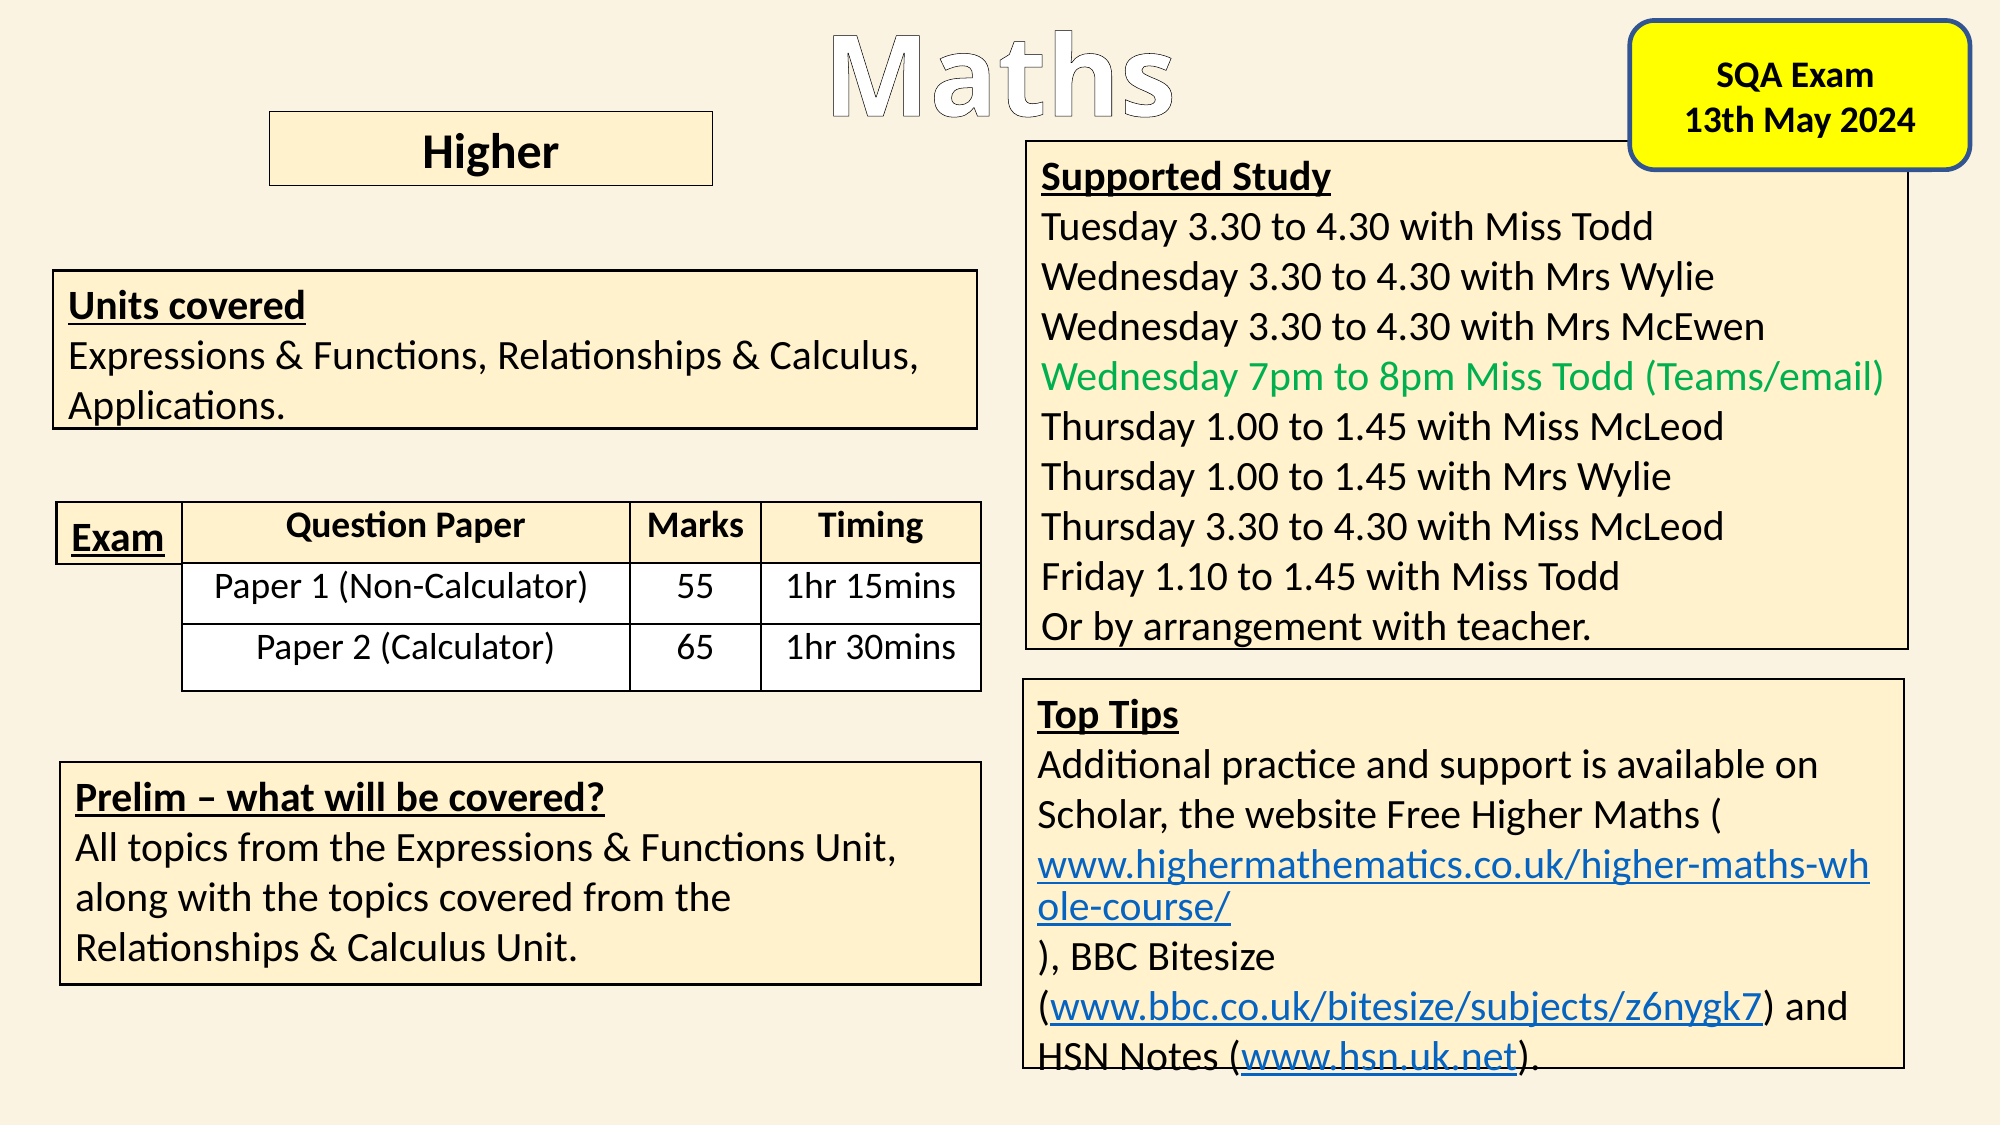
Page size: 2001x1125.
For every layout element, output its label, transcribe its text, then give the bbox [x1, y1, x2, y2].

table_cell 1hr 30mins [762, 625, 980, 690]
text_box Top Tips Additional practice and support is available on Scholar, the website Free Higher Maths (www.highermathematics.co.uk/higher-maths-whole-course/), BBC Bitesize (www.bbc.co.uk/bitesize/subjects/z6nygk7) and HSN Notes (www.hsn.uk.net). [1022, 678, 1905, 1069]
table_cell Paper 1 (Non-Calculator) [183, 564, 629, 623]
table_header Question Paper [183, 503, 629, 562]
text_box Higher [269, 111, 713, 186]
text_box Units covered​ Expressions & Functions, Relationships & Calculus, Applications. [52, 269, 978, 430]
table_cell 55 [631, 564, 760, 623]
table_cell Paper 2 (Calculator) [183, 625, 629, 690]
text_box SQA Exam 13th May 2024 [1628, 19, 1972, 171]
table_cell 65 [631, 625, 760, 690]
text_box Supported Study Tuesday 3.30 to 4.30 with Miss Todd Wednesday 3.30 to 4.30 with Mrs Wylie Wednesday 3.30 to 4.30 with Mrs McEwen Wednesday 7pm to 8pm Miss Todd (Teams/email) Thursday 1.00 to 1.45 with Miss McLeod Thursday 1.00 to 1.45 with Mrs Wylie Thursday 3.30 to 4.30 with Miss McLeod Friday 1.10 to 1.45 with Miss Todd Or by arrangement with teacher. [1025, 140, 1909, 650]
table_header Timing [762, 503, 980, 562]
table_cell 1hr 15mins [762, 564, 980, 623]
text_box Maths [308, 0, 1692, 146]
text_box Prelim – what will be covered? All topics from the Expressions & Functions Unit, along with the topics covered from the Relationships & Calculus Unit. [59, 761, 982, 986]
text_box Exam [55, 501, 181, 565]
table_header Marks [631, 503, 760, 562]
